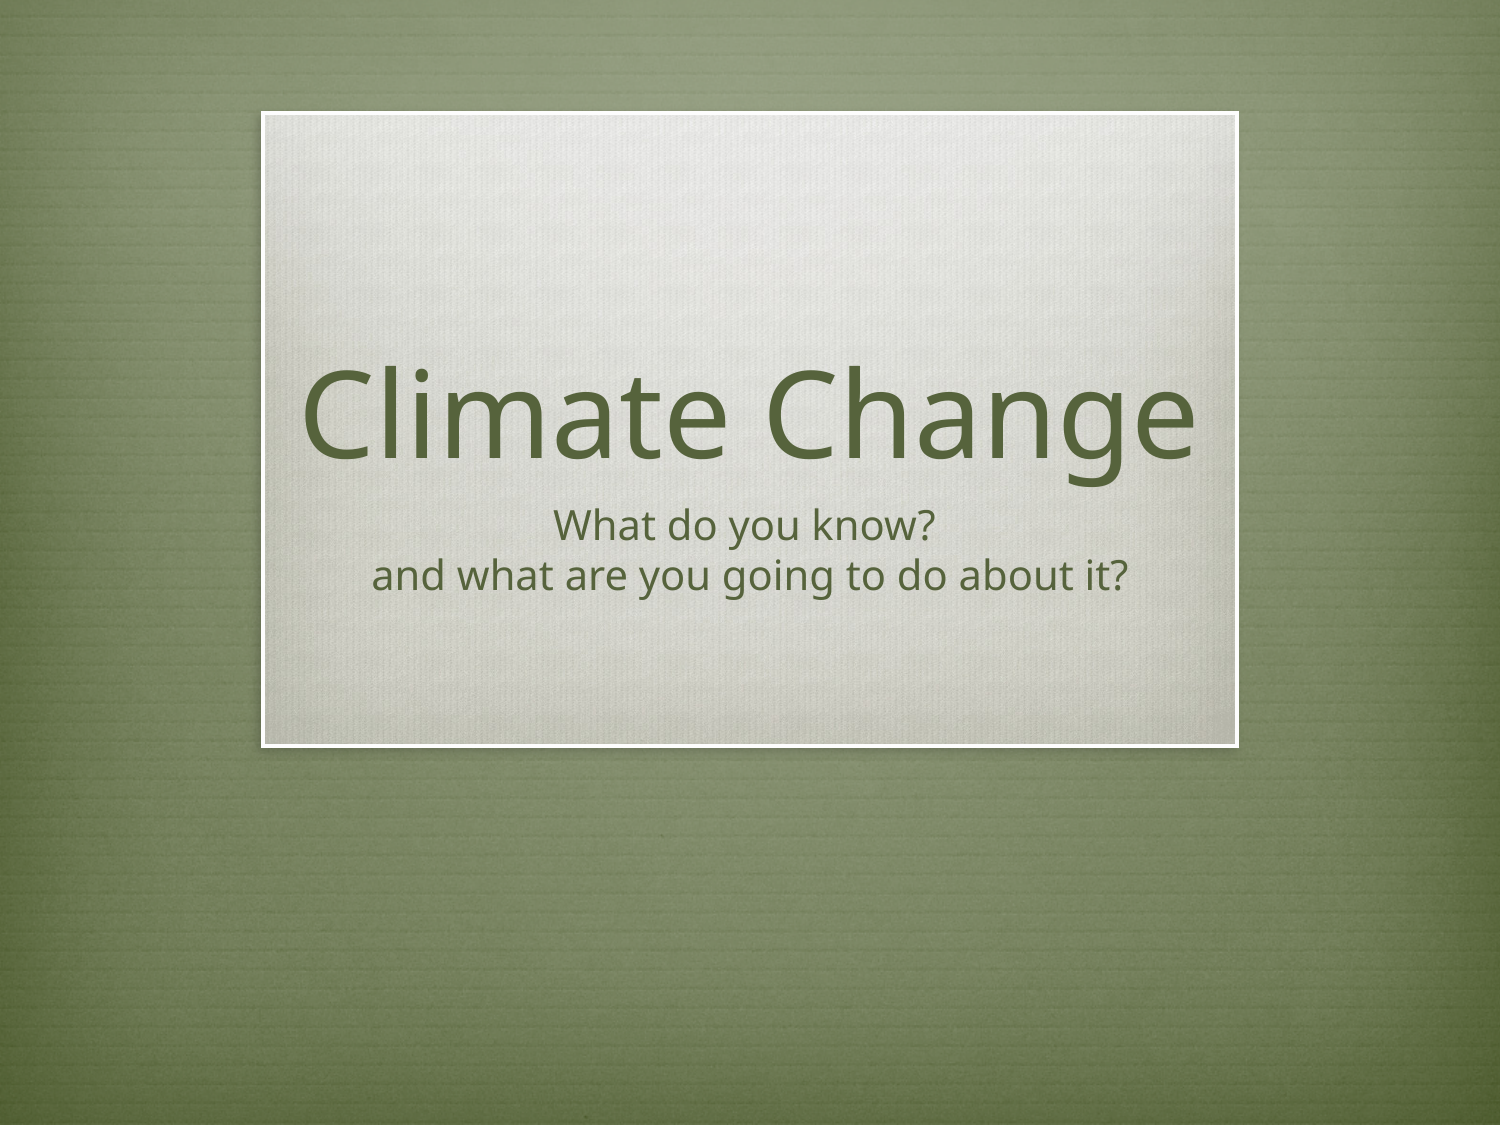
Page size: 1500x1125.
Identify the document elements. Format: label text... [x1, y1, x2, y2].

title Climate Change [280, 187, 1220, 491]
picture [265, 115, 1235, 744]
subtitle What do you know? and what are you going to do about it? [280, 491, 1220, 657]
